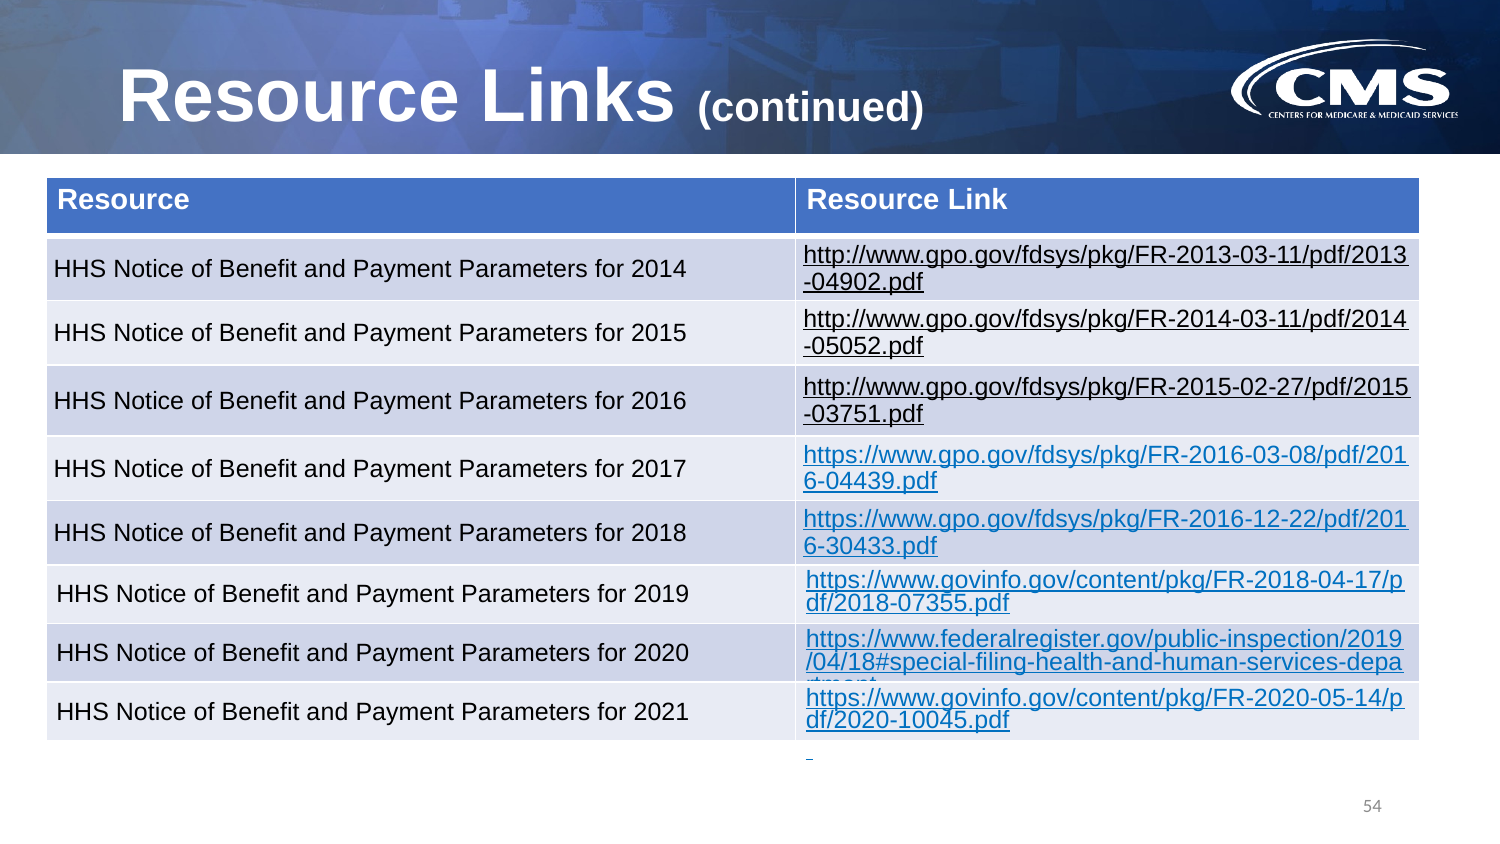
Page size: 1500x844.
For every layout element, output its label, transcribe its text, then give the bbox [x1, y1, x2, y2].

table_cell https://www.govinfo.gov/content/pkg/FR-2020-05-14/pdf/2020-10045.pdf [796, 683, 1419, 740]
table_cell HHS Notice of Benefit and Payment Parameters for 2016 [47, 366, 795, 435]
table_cell HHS Notice of Benefit and Payment Parameters for 2021 [47, 683, 795, 740]
table_cell HHS Notice of Benefit and Payment Parameters for 2019 [47, 566, 795, 623]
table_cell HHS Notice of Benefit and Payment Parameters for 2020 [47, 624, 795, 681]
slide_number 54 [1059, 782, 1397, 827]
table_cell https://www.gpo.gov/fdsys/pkg/FR-2016-12-22/pdf/2016-30433.pdf [796, 501, 1419, 564]
table_cell HHS Notice of Benefit and Payment Parameters for 2018 [47, 501, 795, 564]
title Resource Links (continued) [103, 15, 1397, 177]
table_cell https://www.federalregister.gov/public-inspection/2019/04/18#special-filing-health-and-human-services-department [796, 624, 1419, 681]
table_header Resource [47, 178, 795, 233]
table_header Resource Link [796, 178, 1419, 233]
table_cell HHS Notice of Benefit and Payment Parameters for 2017 [47, 437, 795, 500]
table_cell http://www.gpo.gov/fdsys/pkg/FR-2013-03-11/pdf/2013-04902.pdf [796, 239, 1419, 300]
table_cell http://www.gpo.gov/fdsys/pkg/FR-2015-02-27/pdf/2015-03751.pdf [796, 366, 1419, 435]
picture [0, 0, 1500, 154]
table_cell HHS Notice of Benefit and Payment Parameters for 2014 [47, 239, 795, 300]
table_cell https://www.govinfo.gov/content/pkg/FR-2018-04-17/pdf/2018-07355.pdf [796, 566, 1419, 623]
table_cell http://www.gpo.gov/fdsys/pkg/FR-2014-03-11/pdf/2014-05052.pdf [796, 301, 1419, 364]
table_cell https://www.gpo.gov/fdsys/pkg/FR-2016-03-08/pdf/2016-04439.pdf [796, 437, 1419, 500]
table_cell HHS Notice of Benefit and Payment Parameters for 2015 [47, 301, 795, 364]
